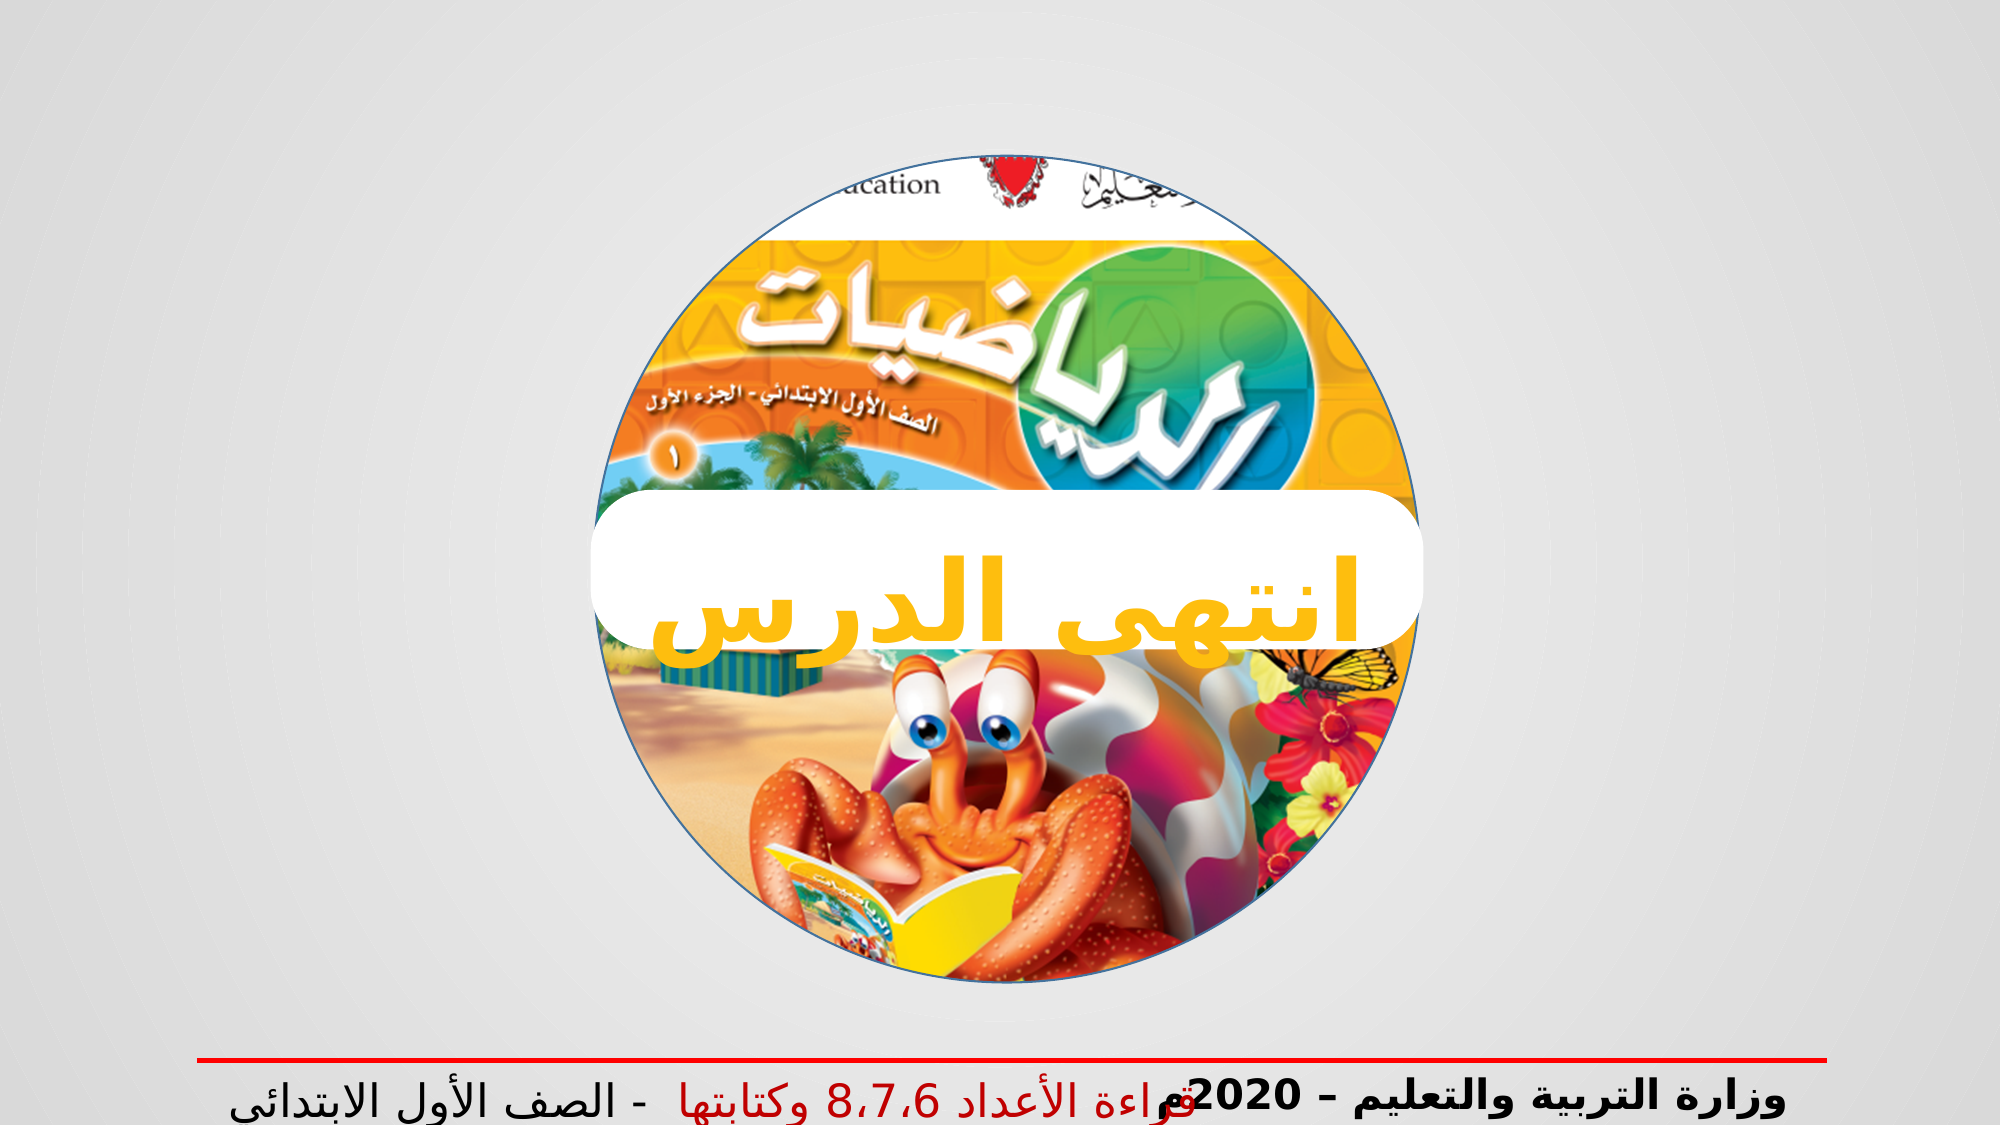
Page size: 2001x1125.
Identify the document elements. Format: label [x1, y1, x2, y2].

text_box [196, 1060, 1827, 1125]
text_box [590, 155, 1424, 983]
